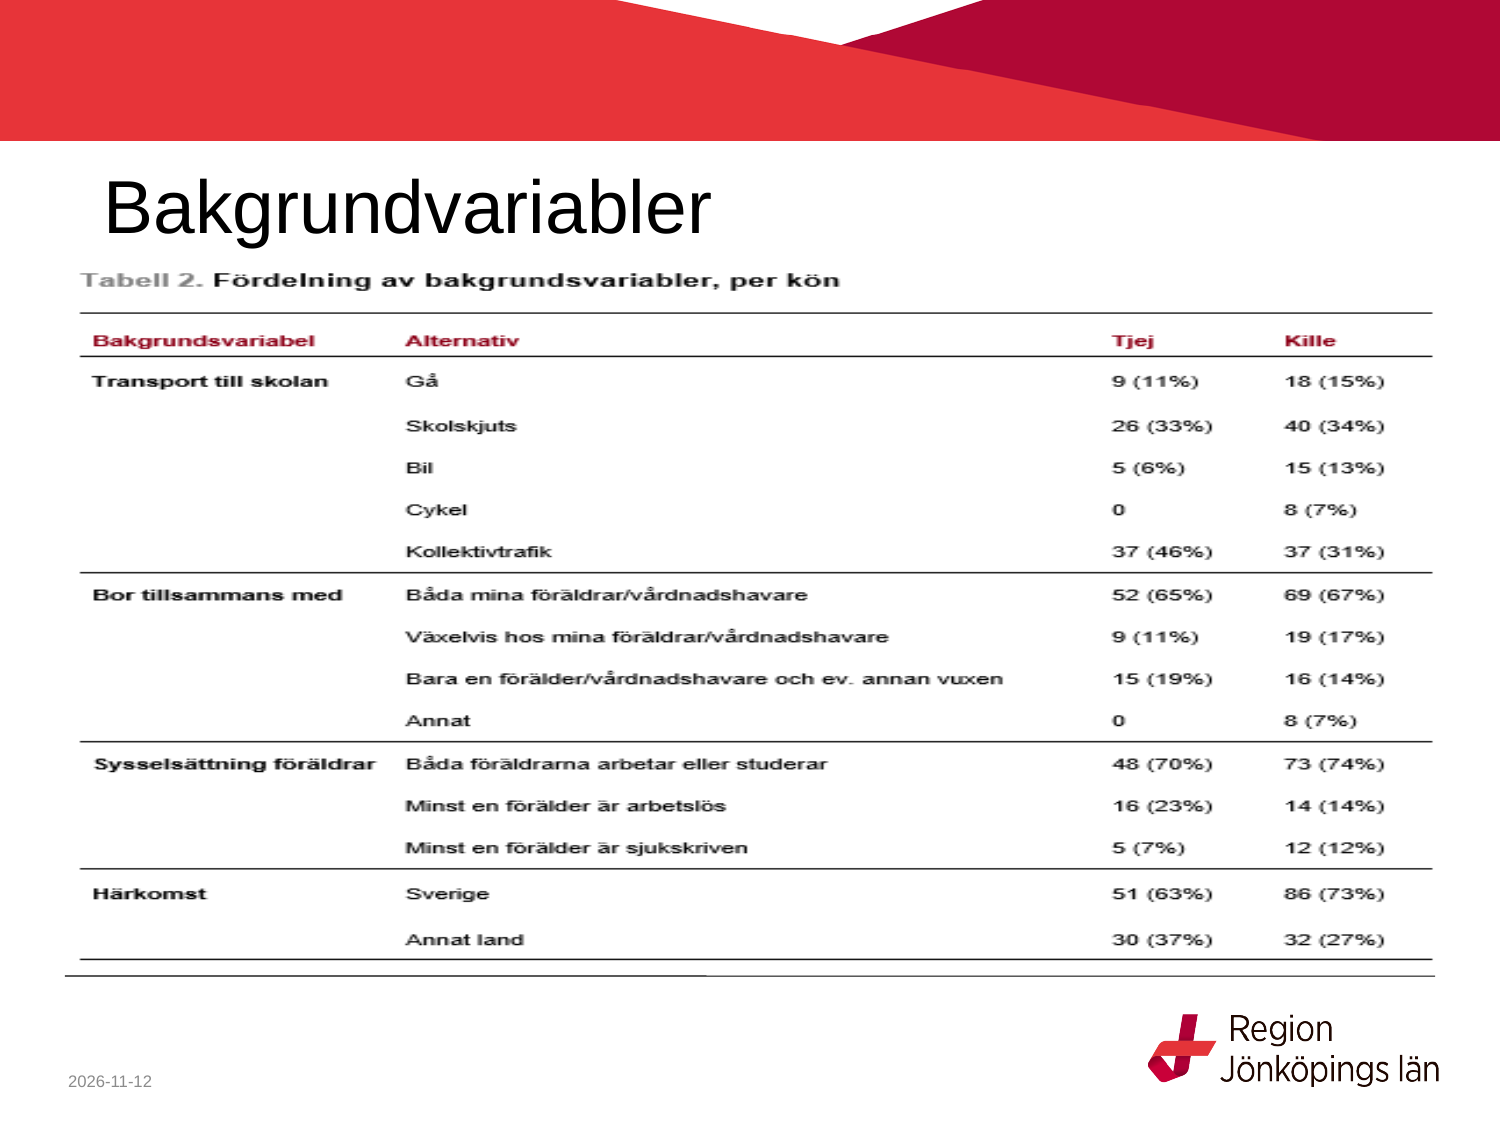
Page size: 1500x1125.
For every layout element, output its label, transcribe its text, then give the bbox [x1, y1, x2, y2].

picture [0, 0, 1500, 141]
picture [76, 268, 1448, 967]
title Bakgrundvariabler [88, 150, 1282, 257]
picture [1148, 1009, 1440, 1090]
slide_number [53, 1062, 172, 1099]
